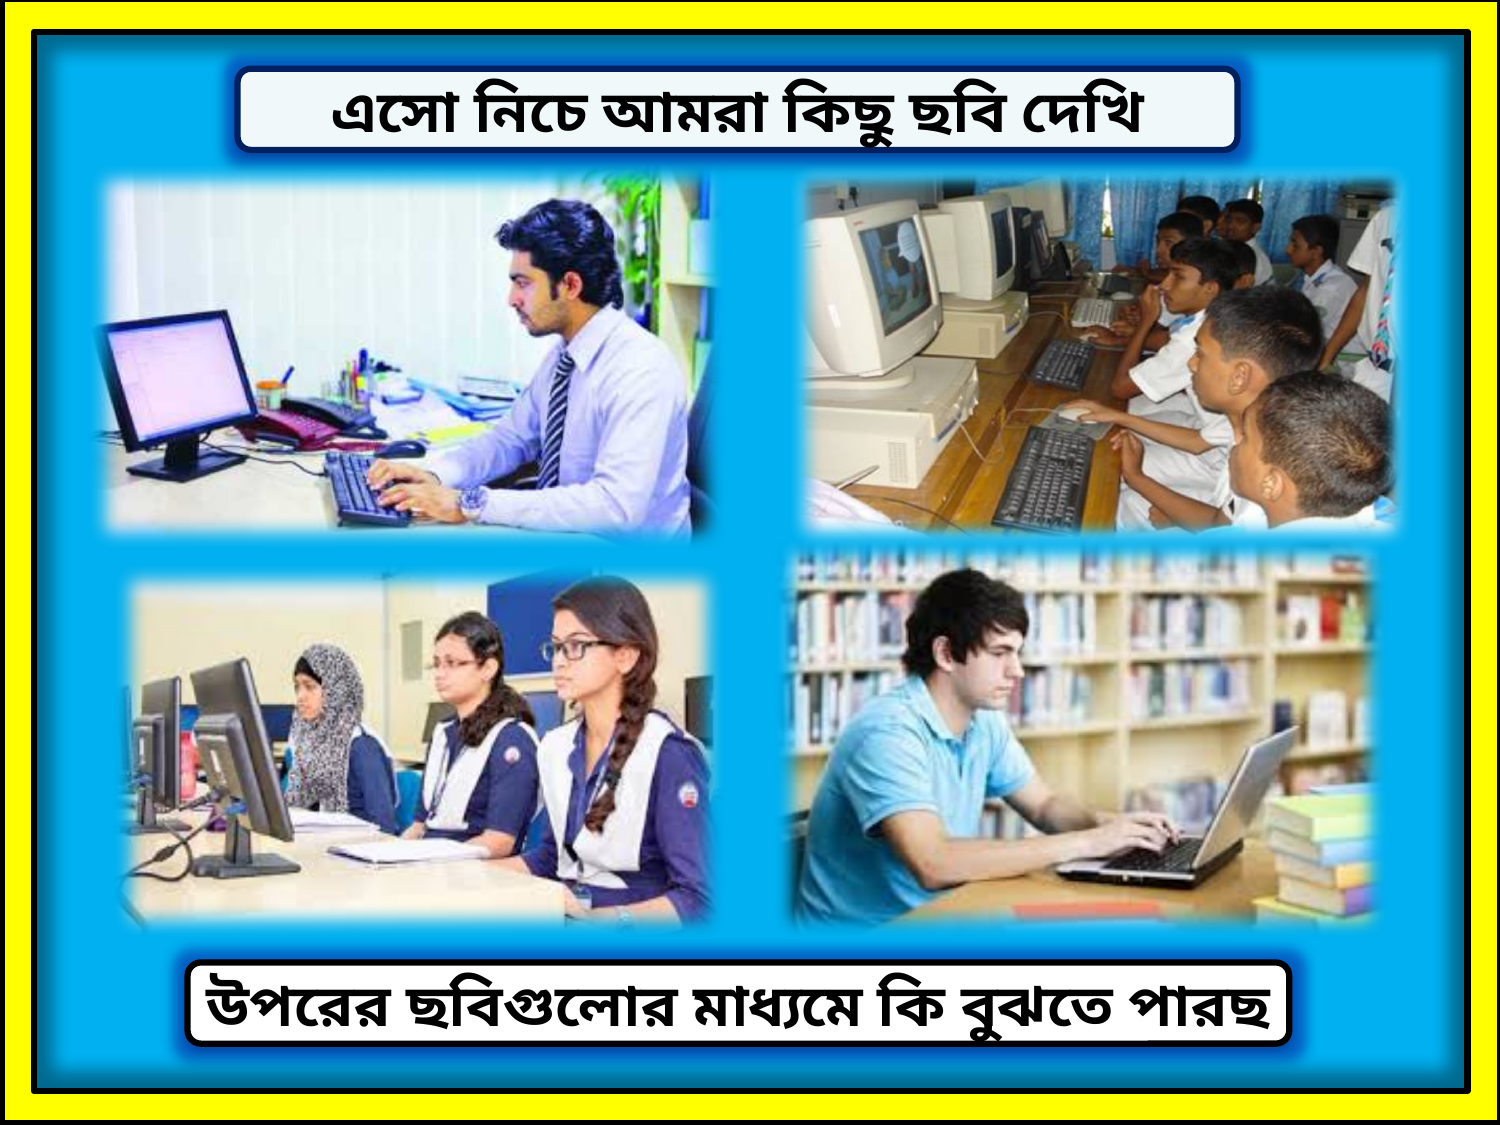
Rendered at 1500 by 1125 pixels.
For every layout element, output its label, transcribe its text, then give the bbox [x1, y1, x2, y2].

picture [0, 0, 1500, 1125]
text_box এসো নিচে আমরা কিছু ছবি দেখি [236, 67, 1239, 151]
text_box উপরের ছবিগুলোর মাধ্যমে কি বুঝতে পারছ [186, 961, 1291, 1045]
text_box [1, 0, 1500, 1124]
picture [35, 32, 1467, 1090]
